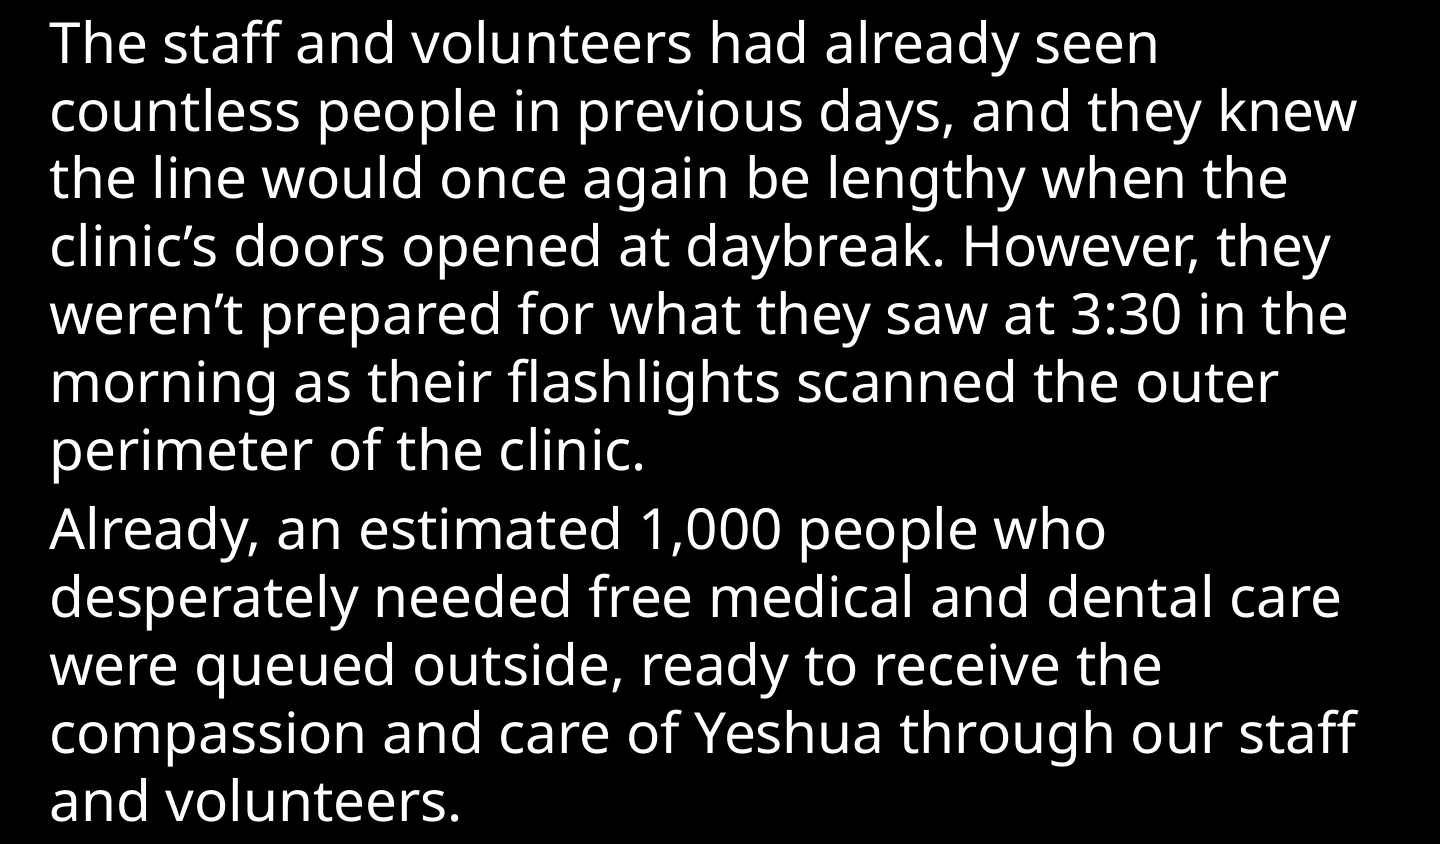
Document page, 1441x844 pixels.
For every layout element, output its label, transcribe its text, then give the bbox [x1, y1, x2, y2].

subtitle The staff and volunteers had already seen countless people in previous days, and they knew the line would once again be lengthy when the clinic’s doors opened at daybreak. However, they weren’t prepared for what they saw at 3:30 in the morning as their flashlights scanned the outer perimeter of the clinic. Already, an estimated 1,000 people who desperately needed free medical and dental care were queued outside, ready to receive the compassion and care of Yeshua through our staff and volunteers. [36, 0, 1393, 844]
